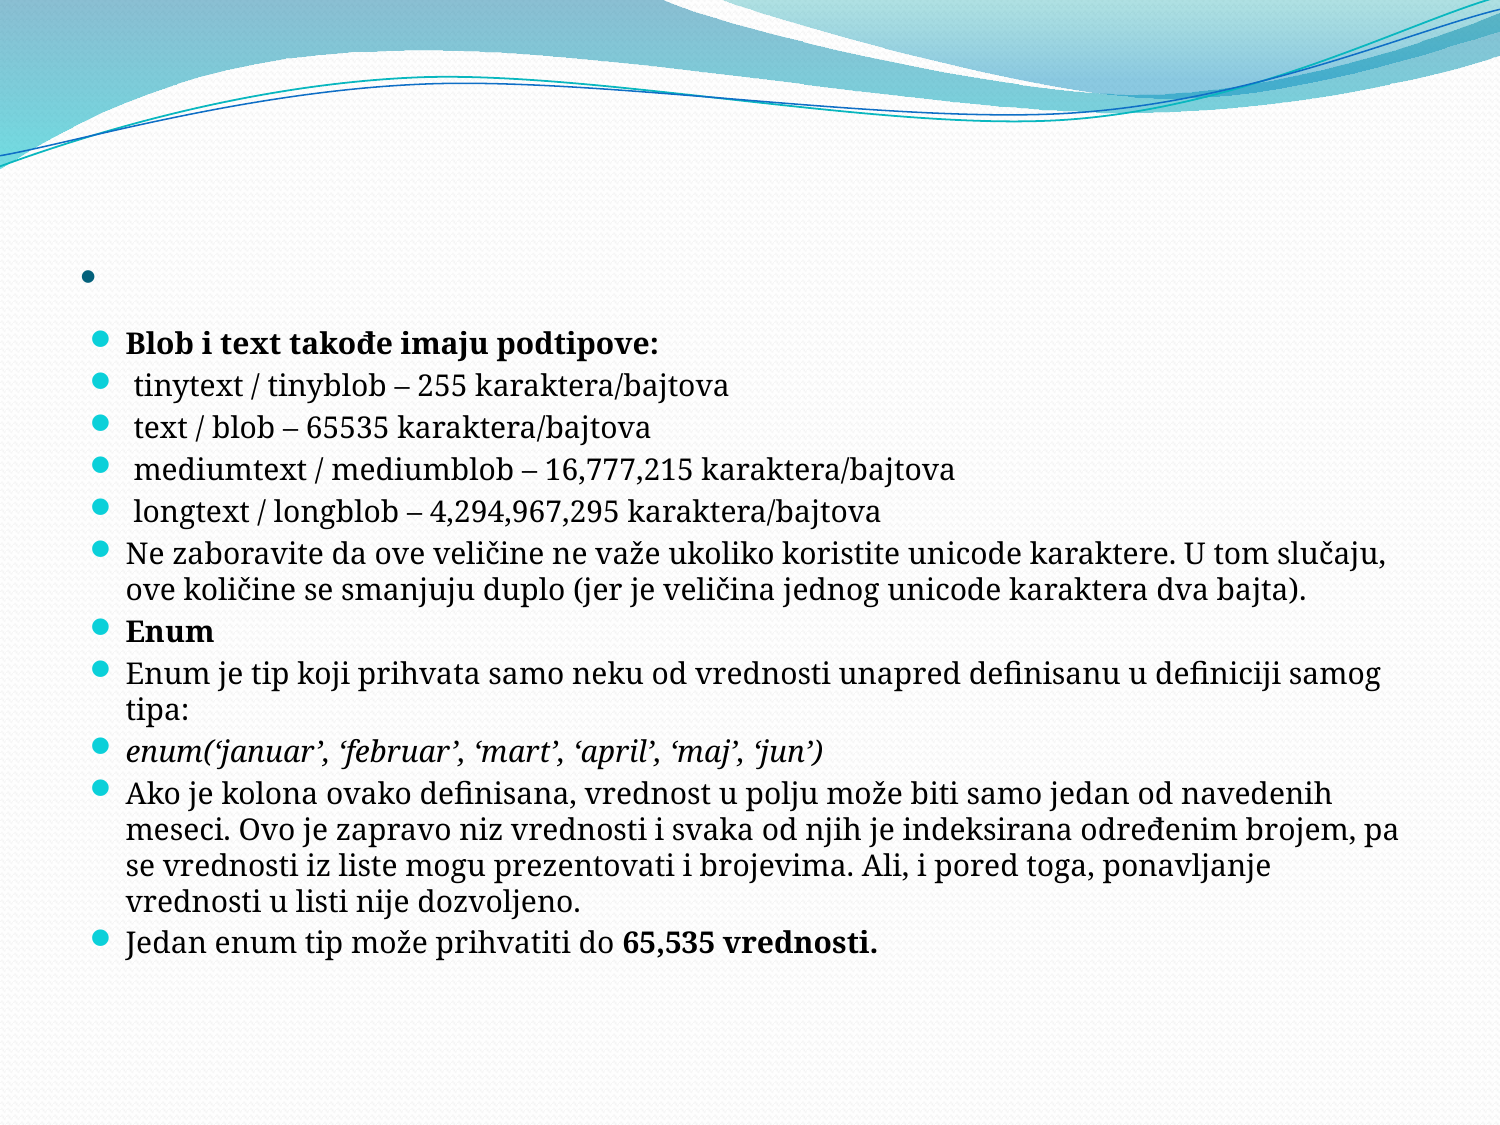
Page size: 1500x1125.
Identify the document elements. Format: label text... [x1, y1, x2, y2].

title . [75, 115, 1425, 303]
list Blob i text takođe imaju podtipove: tinytext / tinyblob – 255 karaktera/bajtova text / blob – 65535 karaktera/bajtova mediumtext / mediumblob – 16,777,215 karaktera/bajtova longtext / longblob – 4,294,967,295 karaktera/bajtova Ne zaboravite da ove veličine ne važe ukoliko koristite unicode karaktere. U tom slučaju, ove količine se smanjuju duplo (jer je veličina jednog unicode karaktera dva bajta). Enum Enum je tip koji prihvata samo neku od vrednosti unapred definisanu u definiciji samog tipa: enum(‘januar’, ‘februar’, ‘mart’, ‘april’, ‘maj’, ‘jun’) Ako je kolona ovako definisana, vrednost u polju može biti samo jedan od navedenih meseci. Ovo je zapravo niz vrednosti i svaka od njih je indeksirana određenim brojem, pa se vrednosti iz liste mogu prezentovati i brojevima. Ali, i pored toga, ponavljanje vrednosti u listi nije dozvoljeno. Jedan enum tip može prihvatiti do 65,535 vrednosti. [75, 317, 1425, 1038]
